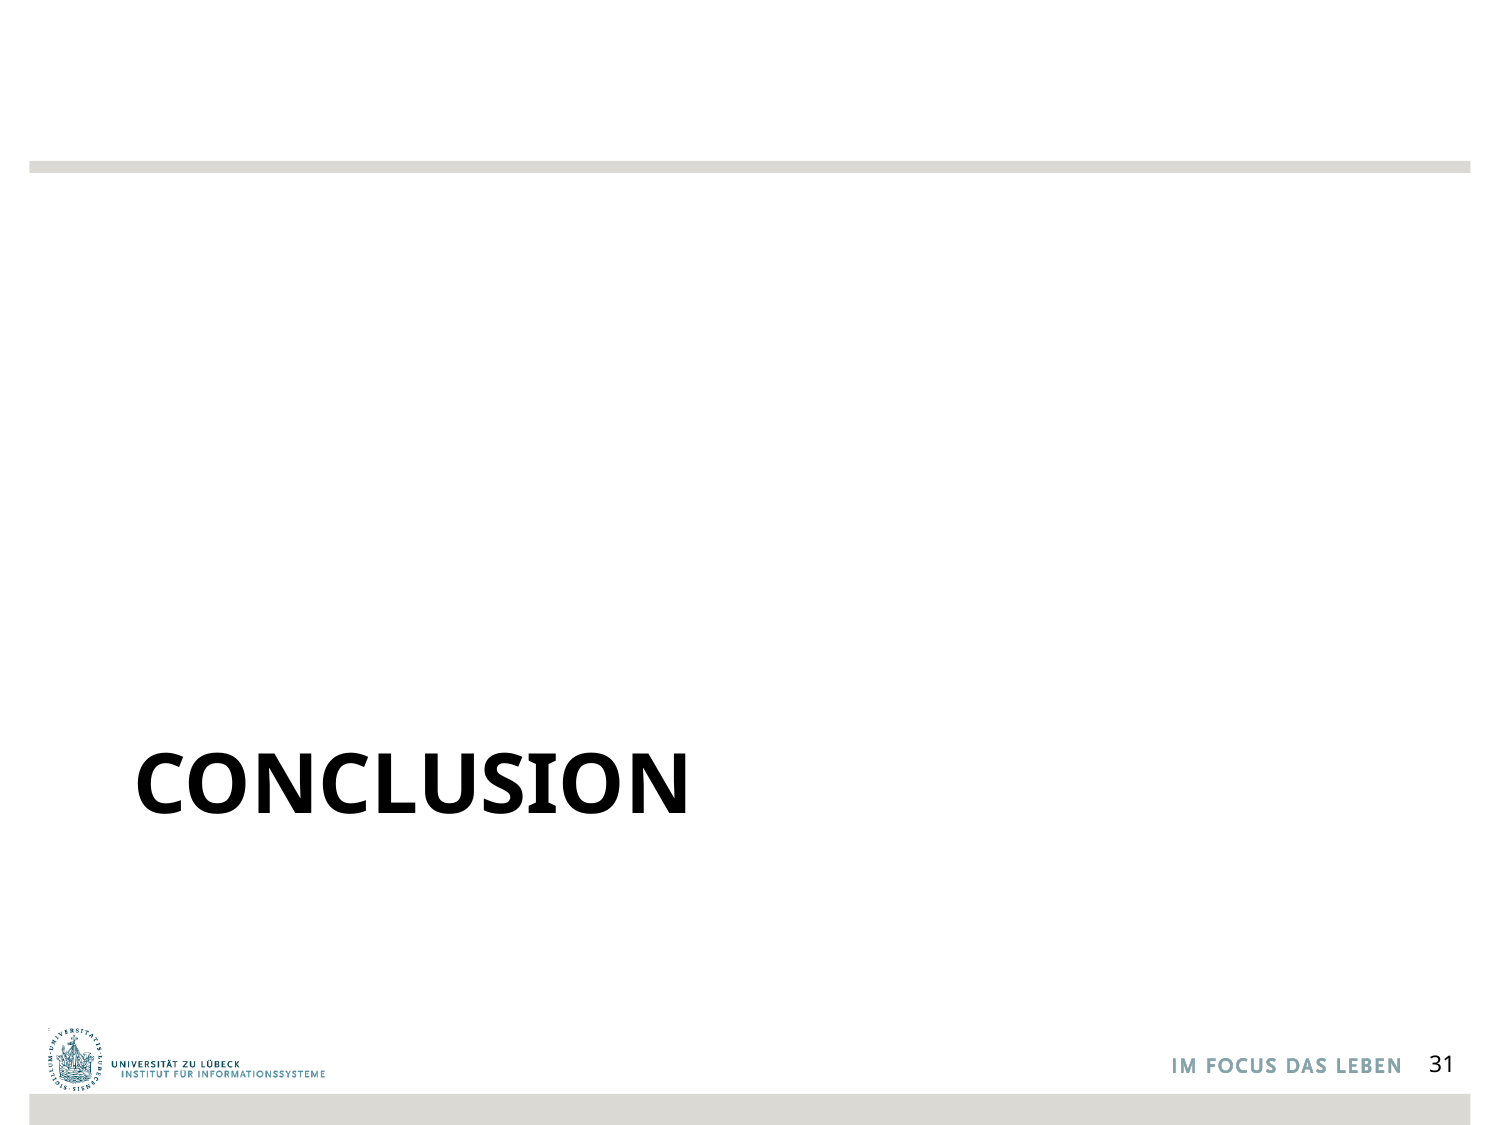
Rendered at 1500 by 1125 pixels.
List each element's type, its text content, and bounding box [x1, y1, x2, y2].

picture [1173, 1058, 1305, 1073]
slide_number 31 [1305, 1050, 1471, 1083]
title Conclusion [118, 722, 1394, 947]
